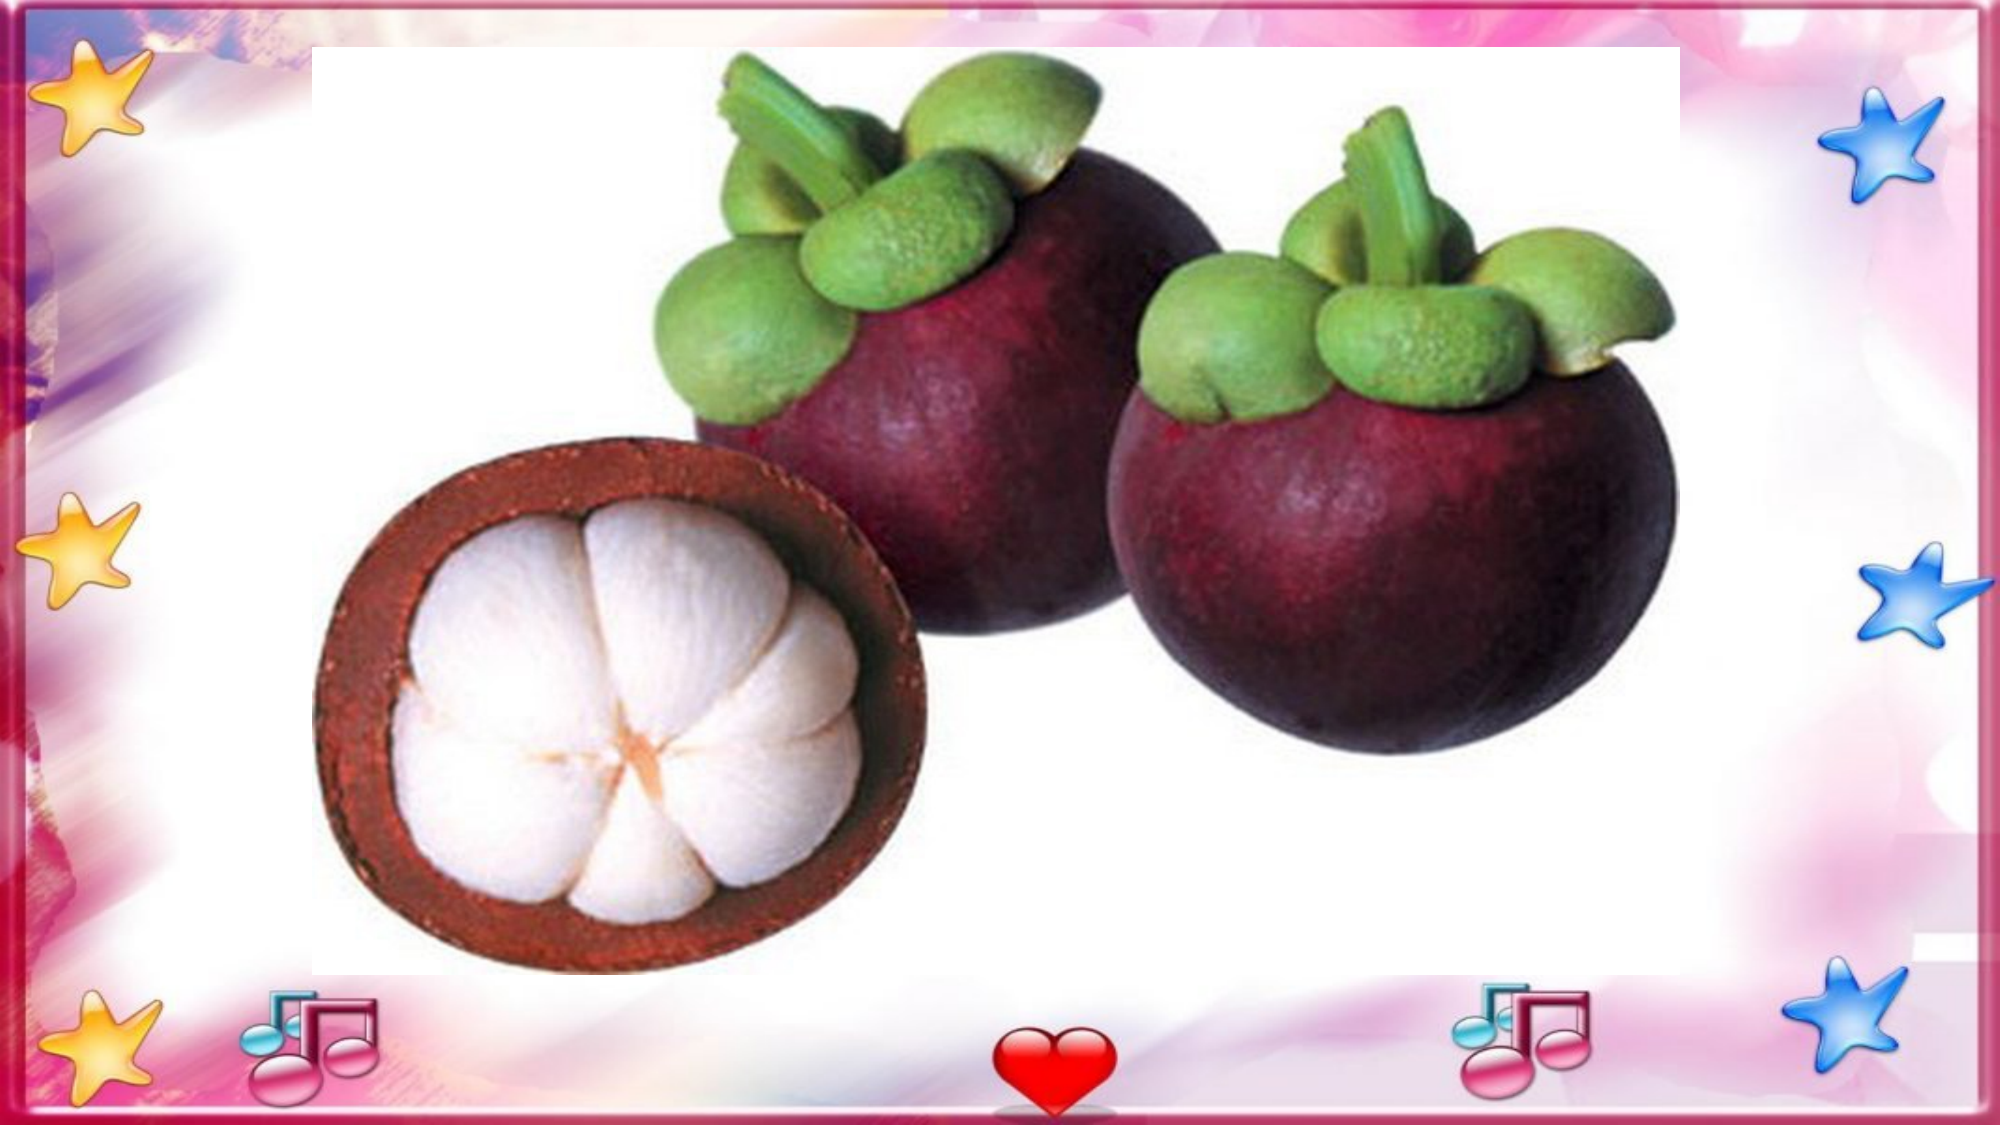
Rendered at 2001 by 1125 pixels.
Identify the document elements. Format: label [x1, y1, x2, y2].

list [312, 47, 1680, 976]
picture [0, 0, 2000, 1125]
